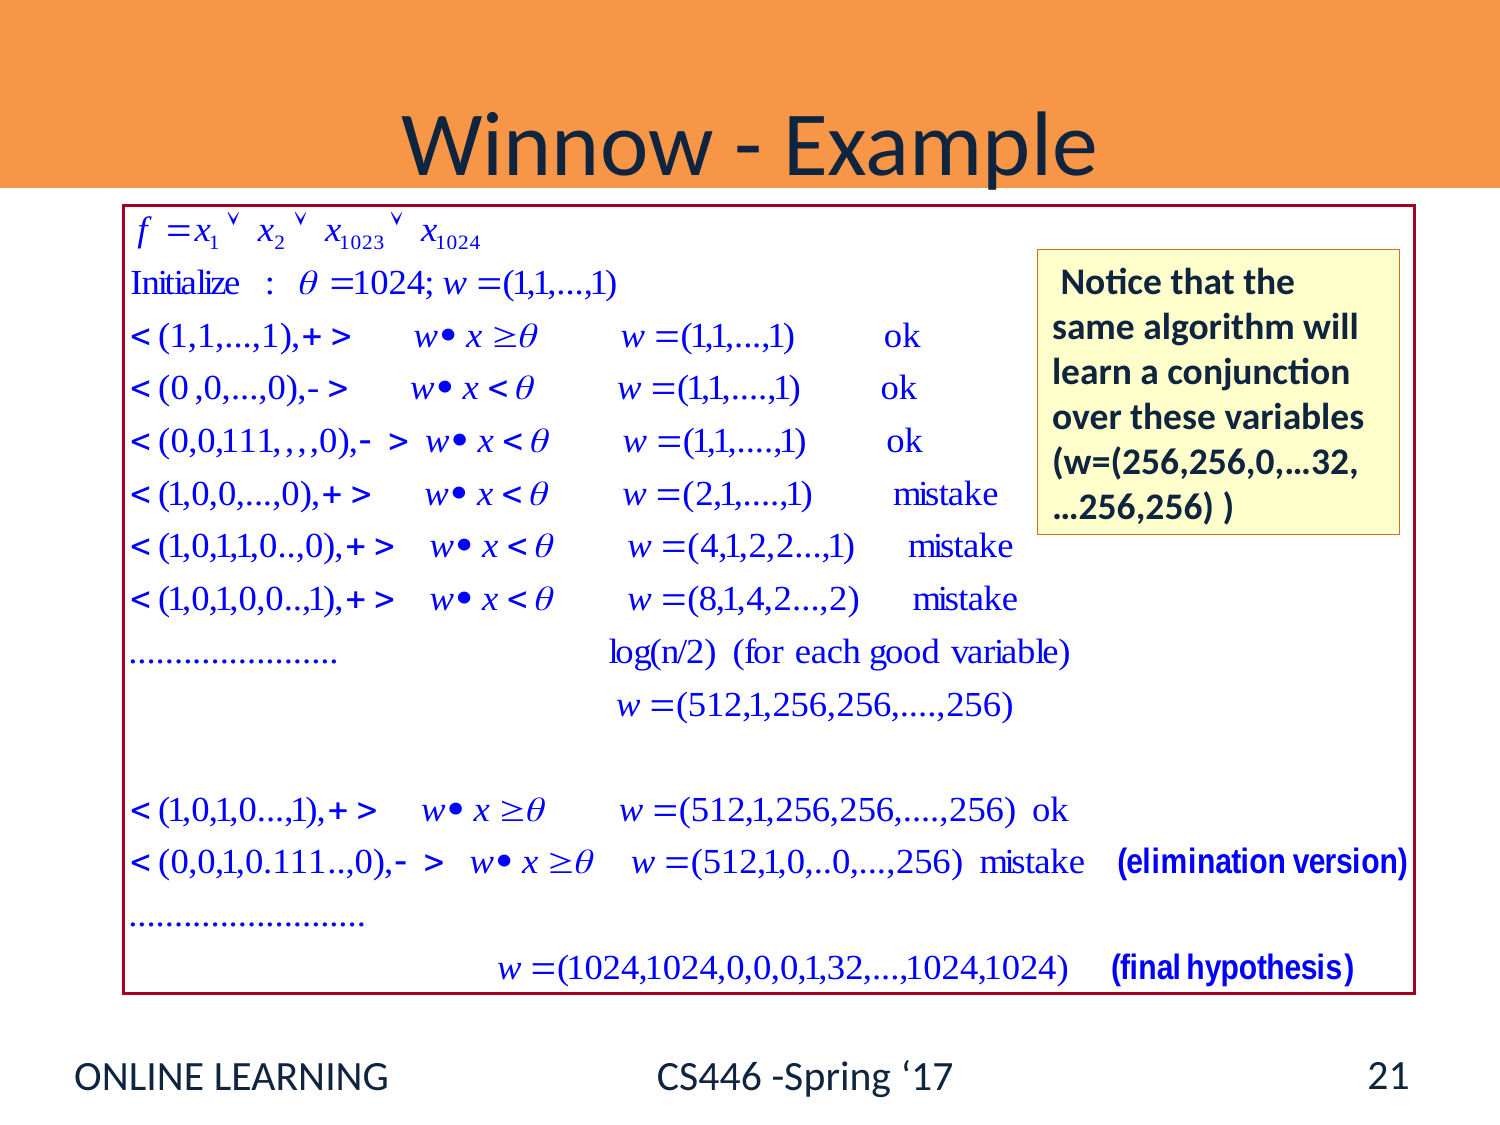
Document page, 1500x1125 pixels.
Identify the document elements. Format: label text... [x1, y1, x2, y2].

slide_number 21 [1074, 1042, 1425, 1103]
title Winnow - Example [75, 45, 1425, 233]
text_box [124, 206, 1413, 992]
